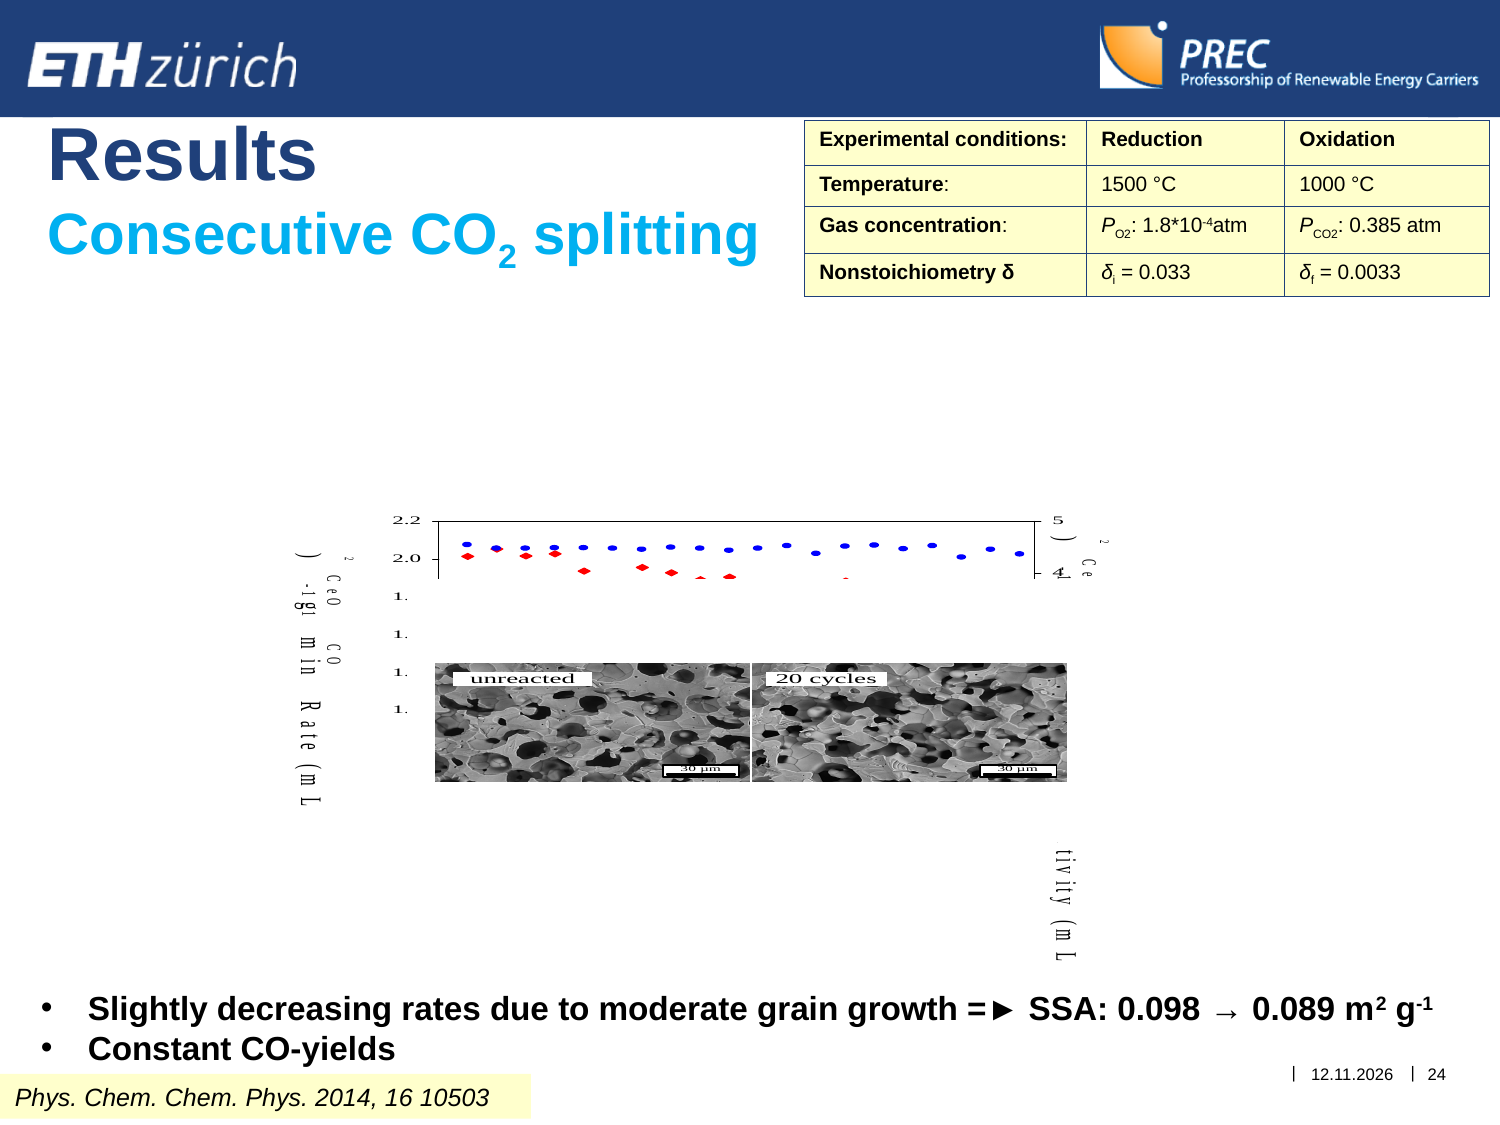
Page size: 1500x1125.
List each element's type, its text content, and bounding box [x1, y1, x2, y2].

table_cell δi = 0.033 [1087, 254, 1284, 296]
table_cell Gas concentration: [805, 207, 1086, 253]
table_cell Nonstoichiometry δ [805, 254, 1086, 296]
table_header Reduction [1087, 121, 1284, 165]
table_header Oxidation [1285, 121, 1489, 165]
picture [240, 323, 1244, 966]
text_box Phys. Chem. Chem. Phys. 2014, 16 10503 [0, 1073, 531, 1119]
title Results Consecutive CO2 splitting [24, 194, 804, 276]
table_header Experimental conditions: [805, 121, 1086, 165]
slide_number 24 [1415, 1075, 1459, 1112]
table_cell 1500 °C [1087, 166, 1284, 206]
table_cell Temperature: [805, 166, 1086, 206]
table_cell δf = 0.0033 [1285, 254, 1489, 296]
text_box Slightly decreasing rates due to moderate grain growth =► SSA: 0.098 → 0.089 m2 g-1 Constant CO-yields [26, 979, 1500, 1075]
table_cell 1000 °C [1285, 166, 1489, 206]
table_cell PO2: 1.8*10-4atm [1087, 207, 1284, 253]
picture [1099, 16, 1499, 89]
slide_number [1302, 1075, 1403, 1112]
table_cell PCO2: 0.385 atm [1285, 207, 1489, 253]
